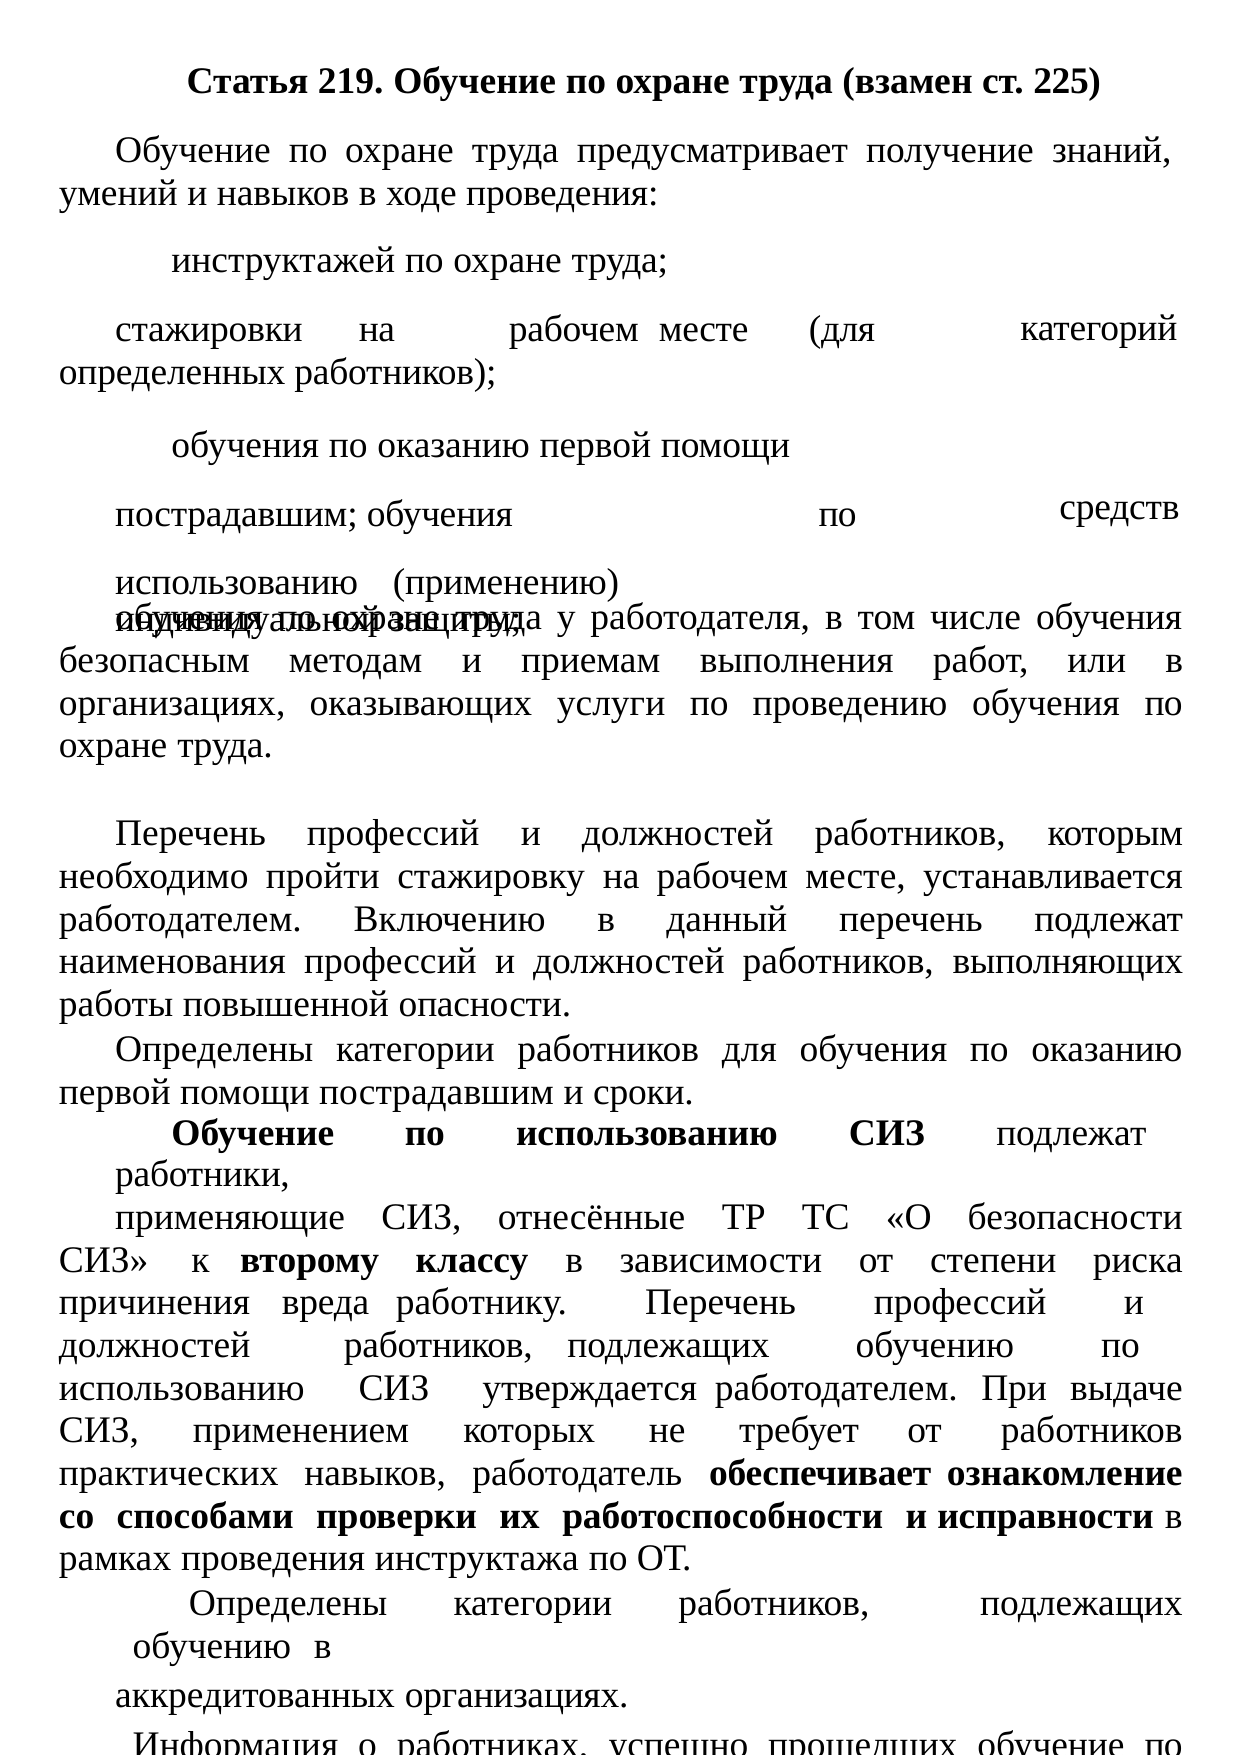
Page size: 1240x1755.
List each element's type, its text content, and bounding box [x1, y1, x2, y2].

text_box Статья 219. Обучение по охране труда (взамен ст. 225) Обучение по охране труда предусматривает получение знаний, умений и навыков в ходе проведения: инструктажей по охране труда; [56, 31, 1183, 280]
text_box обучения по охране труда у работодателя, в том числе обучения безопасным методам и приемам выполнения работ, или в организациях, оказывающих услуги по проведению обучения по охране труда. Перечень профессий и должностей работников, которым необходимо пройти стажировку на рабочем месте, устанавливается работодателем. Включению в данный перечень подлежат наименования профессий и должностей работников, выполняющих работы повышенной опасности. Определены категории работников для обучения по оказанию первой помощи пострадавшим и сроки. Обучение по использованию СИЗ подлежат работники, применяющие СИЗ, отнесённые ТР ТС «О безопасности СИЗ» к второму классу в зависимости от степени риска причинения вреда работнику. Перечень профессий и должностей работников, подлежащих обучению по использованию СИЗ утверждается работодателем. При выдаче СИЗ, применением которых не требует от работников практических навыков, работодатель обеспечивает ознакомление со способами проверки их работоспособности и исправности в рамках проведения инструктажа по ОТ. Определены категории работников, подлежащих обучению в аккредитованных организациях. Информация о работниках, успешно прошедших обучение по ОТ заносится в Реестр обученных по охране труда лиц. [56, 591, 1184, 1755]
text_box средств [1057, 480, 1184, 528]
text_box стажировки на рабочем месте (для определенных работников); обучения по оказанию первой помощи пострадавшим; обучения по использованию (применению) индивидуальной защиты; [56, 300, 996, 591]
text_box категорий [1018, 300, 1184, 348]
